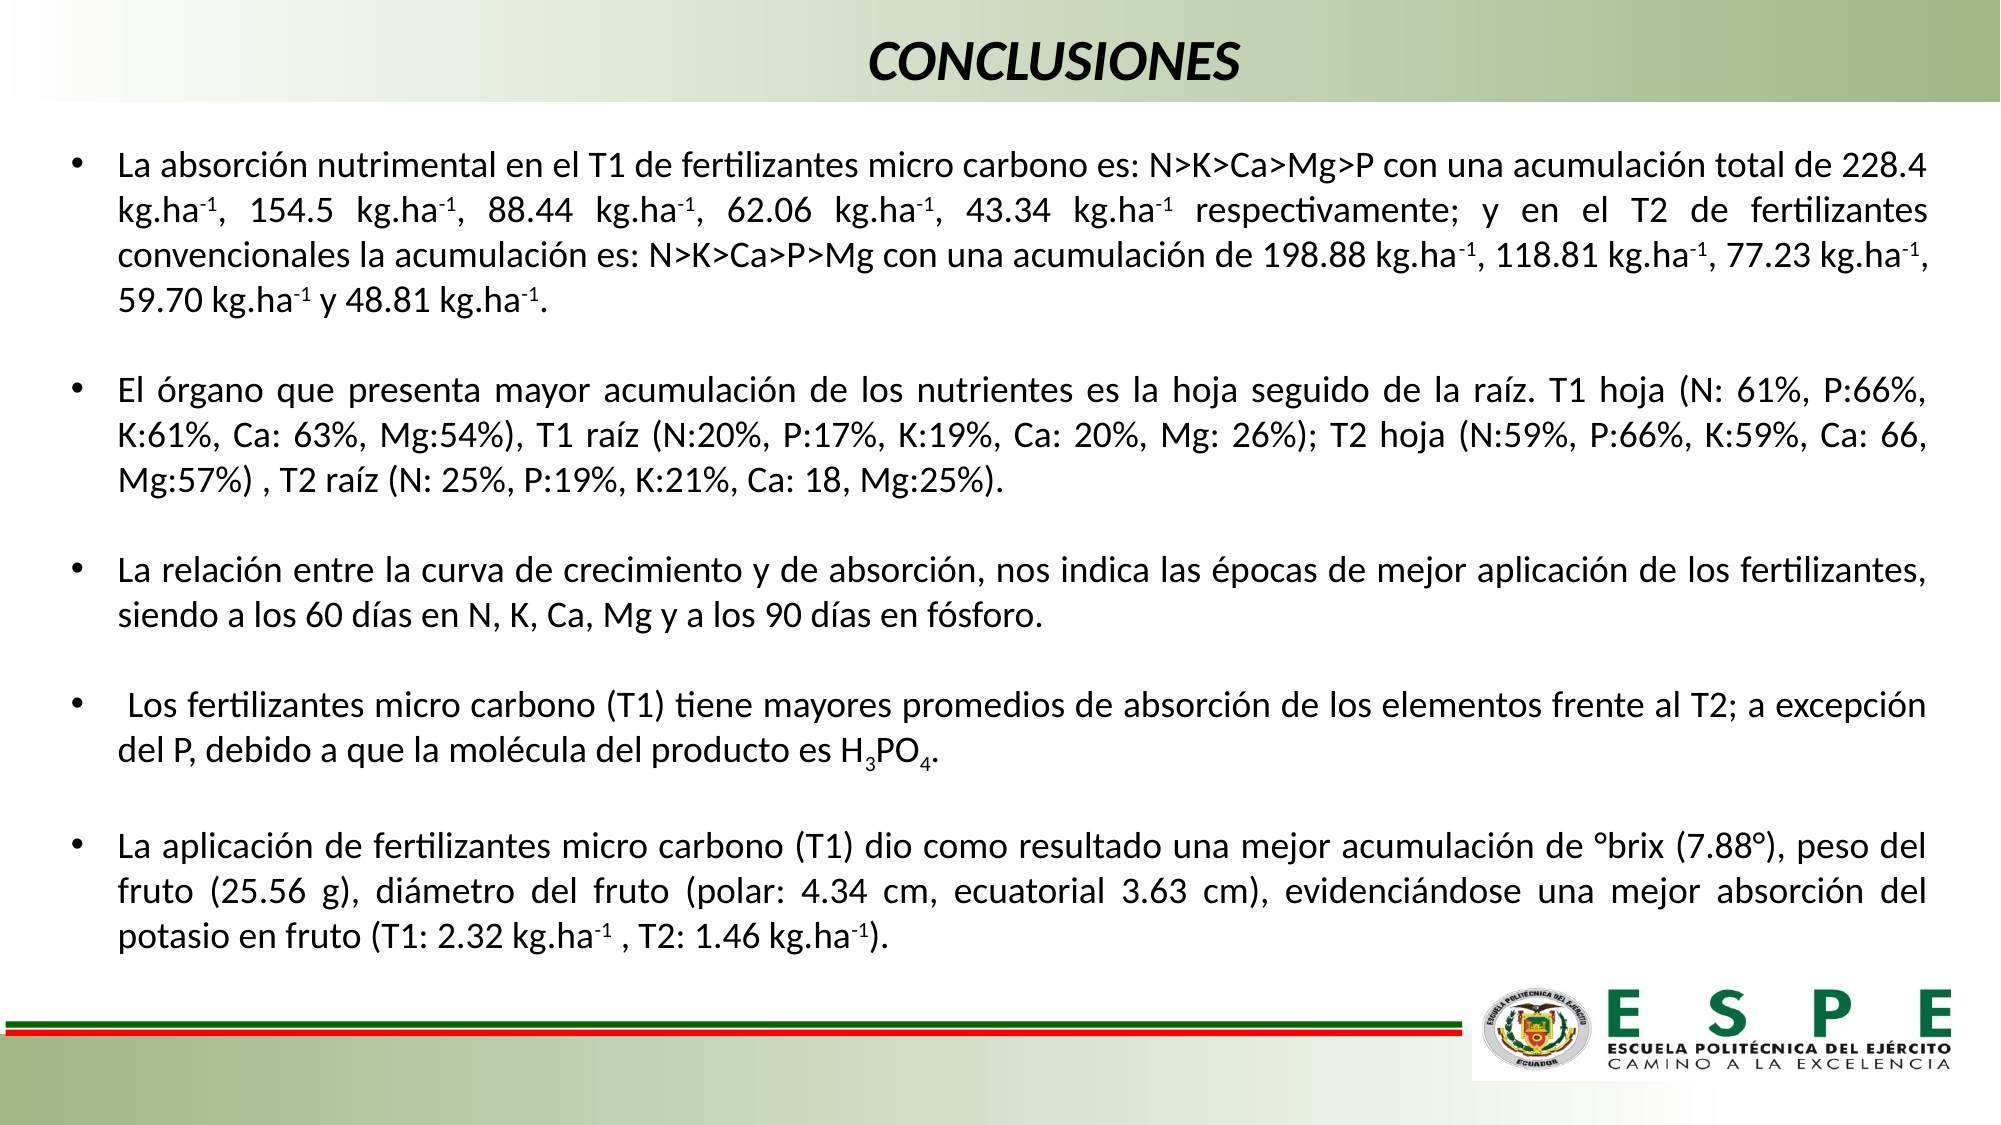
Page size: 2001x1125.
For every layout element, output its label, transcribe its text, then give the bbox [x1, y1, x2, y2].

picture [1472, 976, 1977, 1081]
title CONCLUSIONES [744, 14, 1256, 132]
text_box La absorción nutrimental en el T1 de fertilizantes micro carbono es: N>K>Ca>Mg>P con una acumulación total de 228.4 kg.ha-1, 154.5 kg.ha-1, 88.44 kg.ha-1, 62.06 kg.ha-1, 43.34 kg.ha-1 respectivamente; y en el T2 de fertilizantes convencionales la acumulación es: N>K>Ca>P>Mg con una acumulación de 198.88 kg.ha-1, 118.81 kg.ha-1, 77.23 kg.ha-1, 59.70 kg.ha-1 y 48.81 kg.ha-1. El órgano que presenta mayor acumulación de los nutrientes es la hoja seguido de la raíz. T1 hoja (N: 61%, P:66%, K:61%, Ca: 63%, Mg:54%), T1 raíz (N:20%, P:17%, K:19%, Ca: 20%, Mg: 26%); T2 hoja (N:59%, P:66%, K:59%, Ca: 66, Mg:57%) , T2 raíz (N: 25%, P:19%, K:21%, Ca: 18, Mg:25%). La relación entre la curva de crecimiento y de absorción, nos indica las épocas de mejor aplicación de los fertilizantes, siendo a los 60 días en N, K, Ca, Mg y a los 90 días en fósforo. Los fertilizantes micro carbono (T1) tiene mayores promedios de absorción de los elementos frente al T2; a excepción del P, debido a que la molécula del producto es H3PO4. La aplicación de fertilizantes micro carbono (T1) dio como resultado una mejor acumulación de °brix (7.88°), peso del fruto (25.56 g), diámetro del fruto (polar: 4.34 cm, ecuatorial 3.63 cm), evidenciándose una mejor absorción del potasio en fruto (T1: 2.32 kg.ha-1 , T2: 1.46 kg.ha-1). [56, 132, 1944, 1009]
